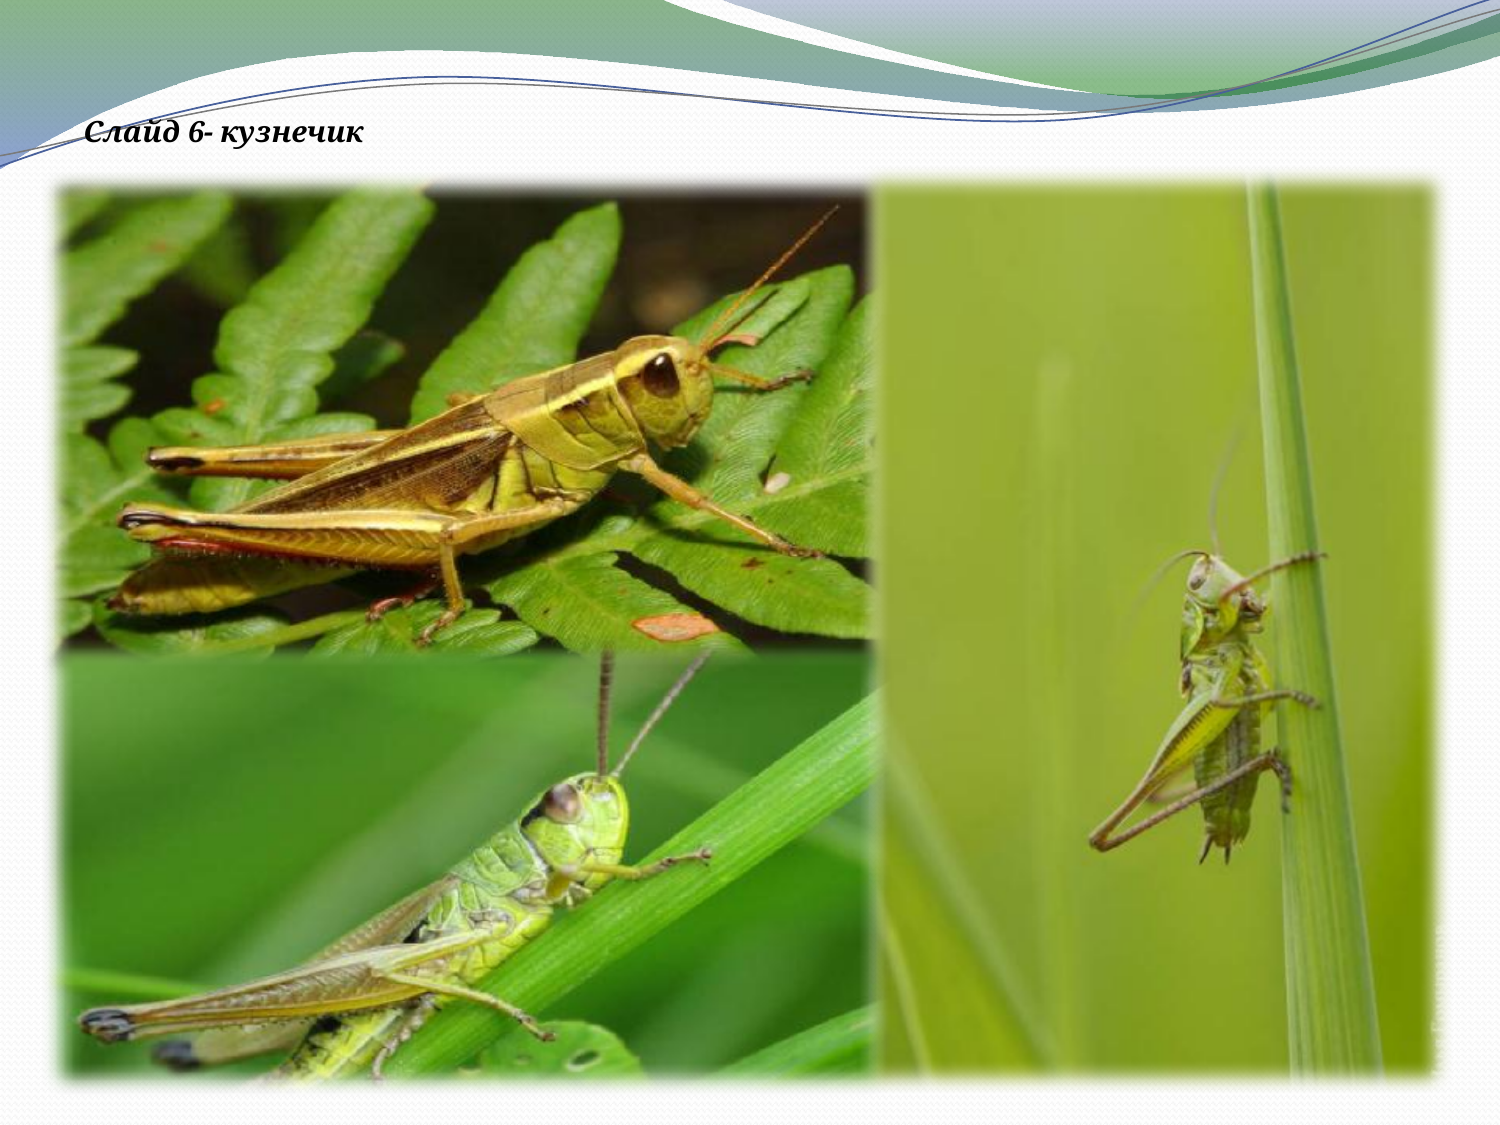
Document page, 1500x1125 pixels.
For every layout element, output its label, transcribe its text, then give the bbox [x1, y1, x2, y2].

picture [40, 165, 1454, 1096]
text_box Слайд 6- кузнечик [68, 106, 1345, 156]
